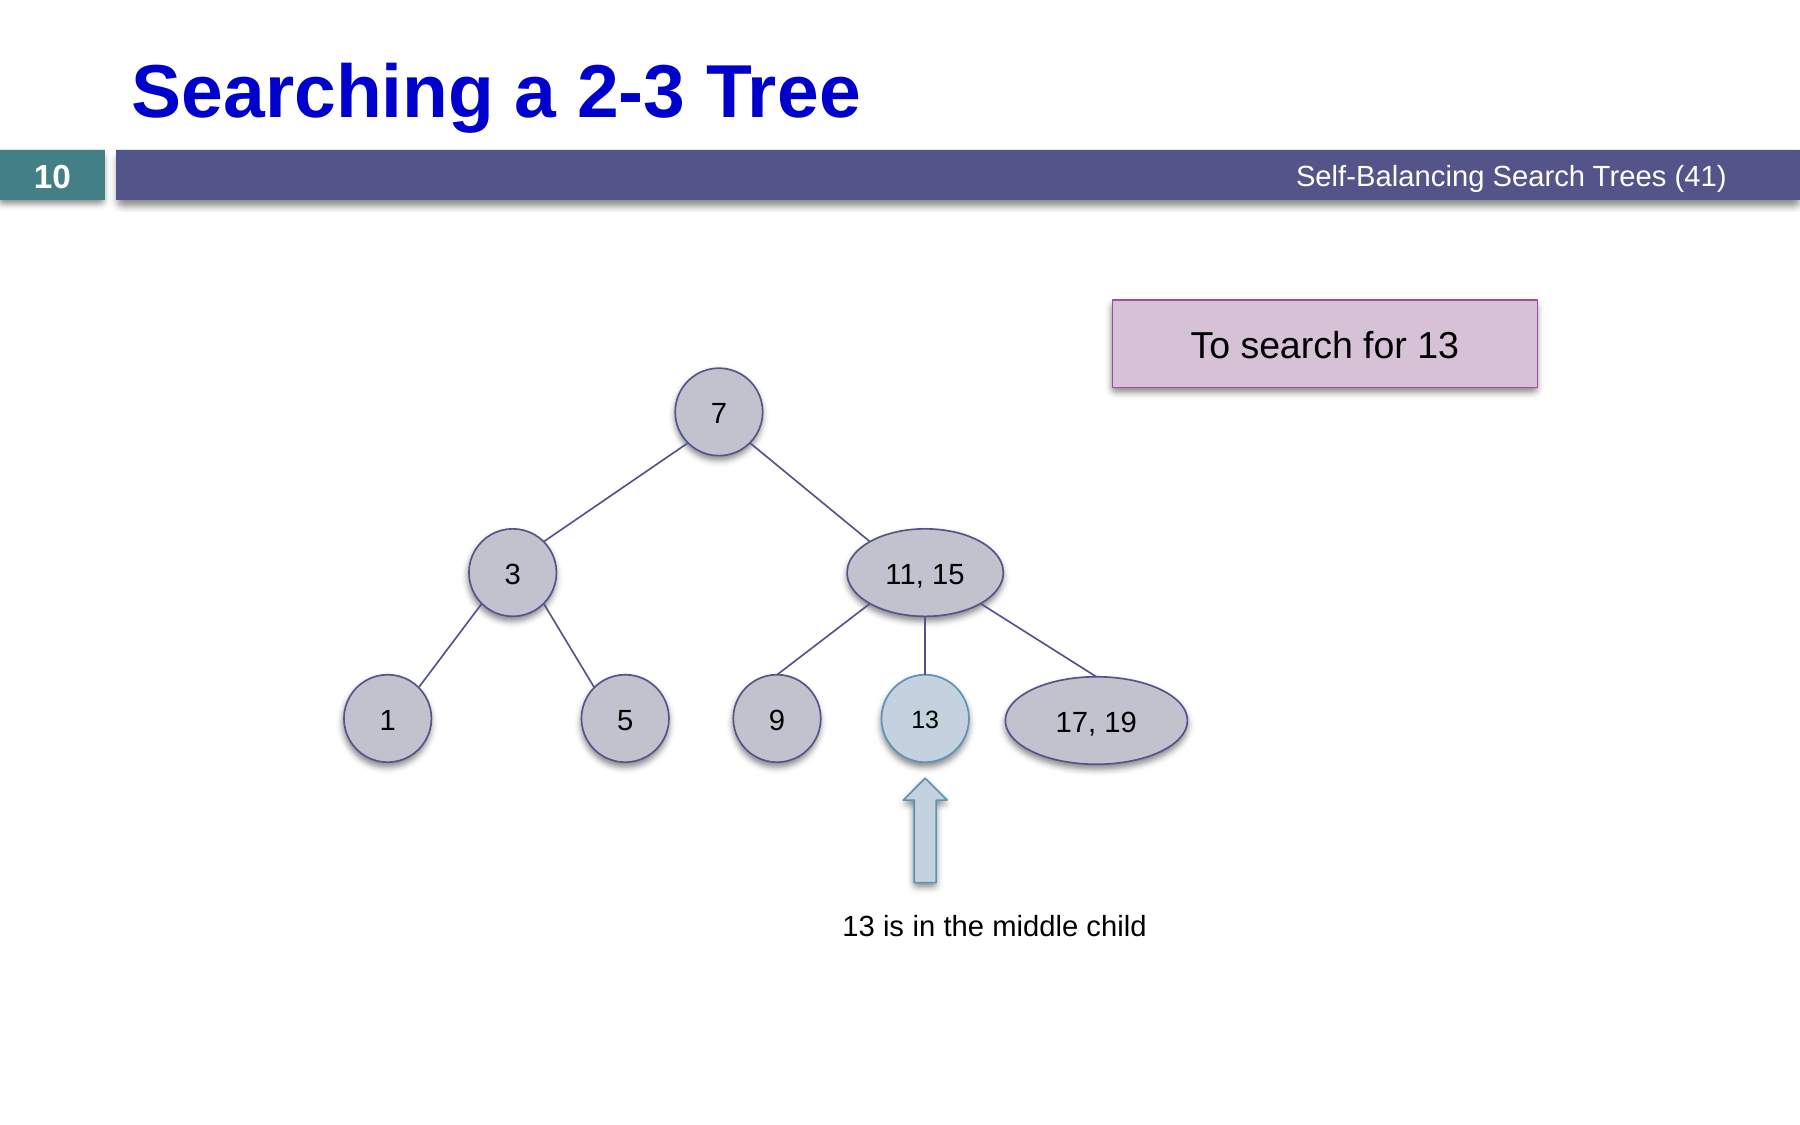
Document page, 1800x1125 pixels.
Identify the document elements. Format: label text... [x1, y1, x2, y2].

text_box 13 is in the middle child [827, 899, 1202, 950]
text_box 9 [732, 674, 822, 764]
text_box 1 [343, 673, 433, 764]
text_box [749, 442, 871, 542]
text_box 13 [880, 674, 970, 764]
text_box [543, 442, 689, 542]
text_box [418, 603, 483, 688]
text_box 5 [580, 673, 670, 764]
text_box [543, 603, 595, 688]
text_box [902, 777, 948, 884]
text_box To search for 13 [1112, 299, 1538, 388]
title Searching a 2-3 Tree [116, 27, 1723, 149]
text_box 17, 19 [1004, 676, 1189, 766]
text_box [980, 603, 1097, 678]
footer Self-Balancing Search Trees (41) [675, 149, 1743, 202]
text_box 11, 15 [846, 528, 1005, 618]
text_box 7 [674, 367, 764, 457]
text_box 3 [468, 528, 558, 618]
slide_number 10 [0, 149, 105, 200]
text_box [776, 603, 871, 675]
